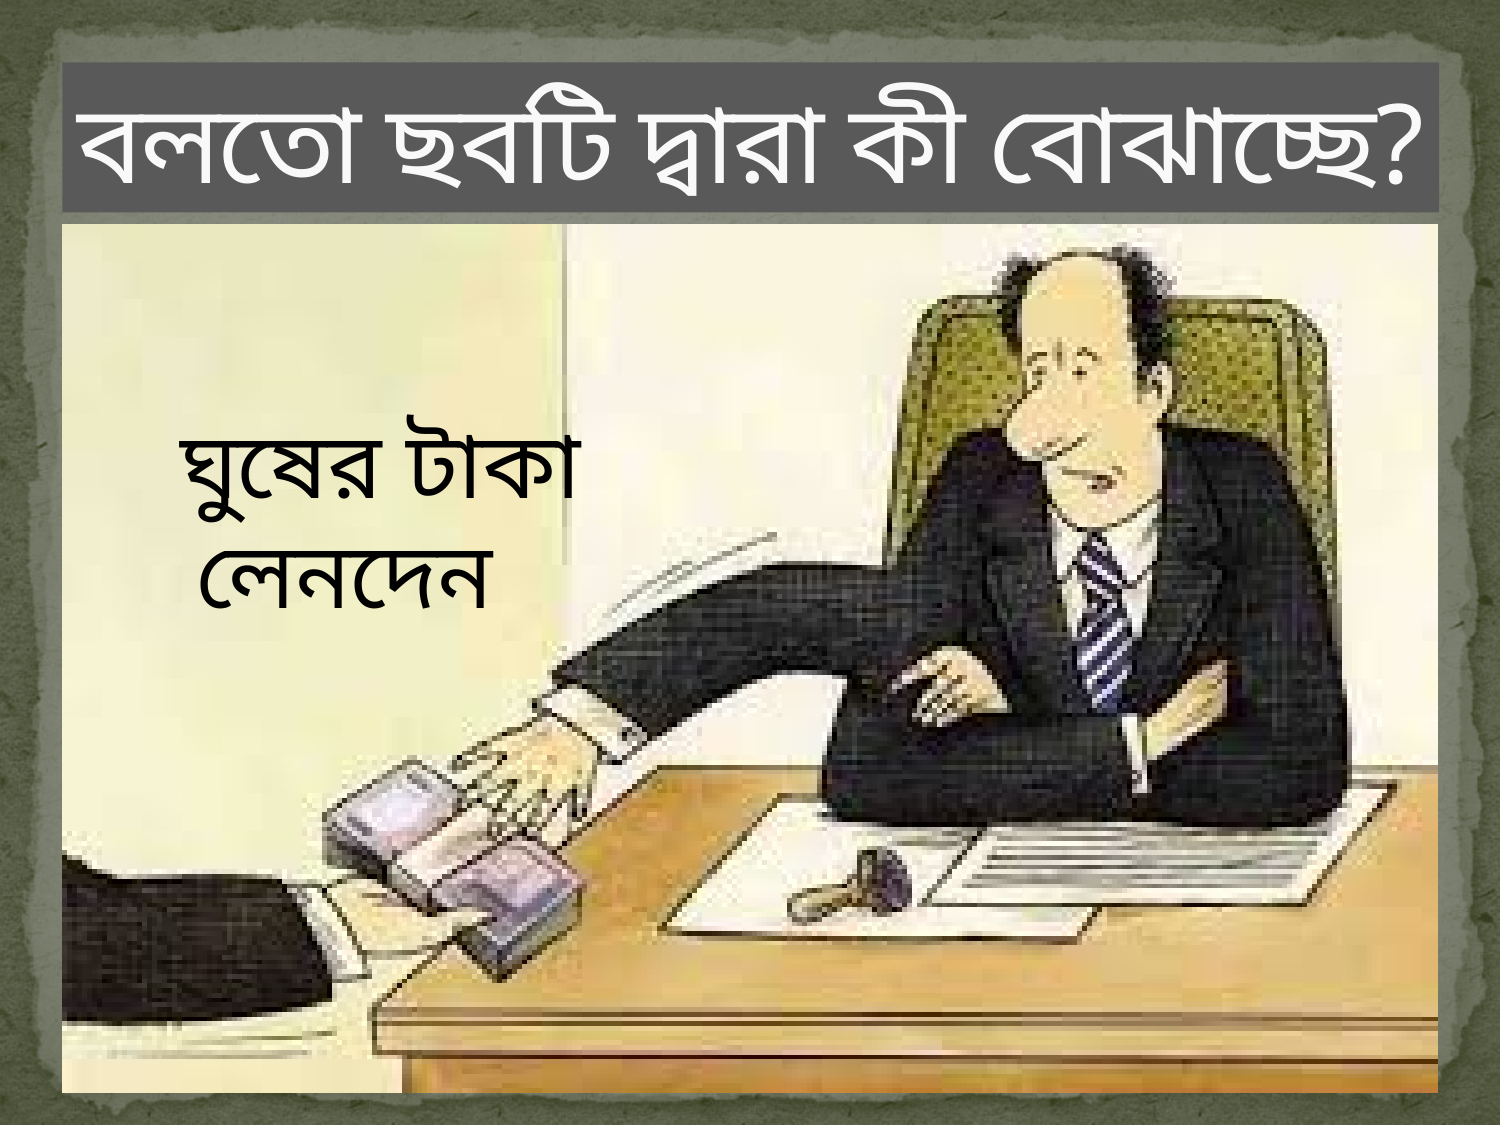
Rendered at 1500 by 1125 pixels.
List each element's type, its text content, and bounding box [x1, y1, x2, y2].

title বলতো ছবটি দ্বারা কী বোঝাচ্ছে? [62, 62, 1440, 213]
picture [62, 224, 1438, 1093]
